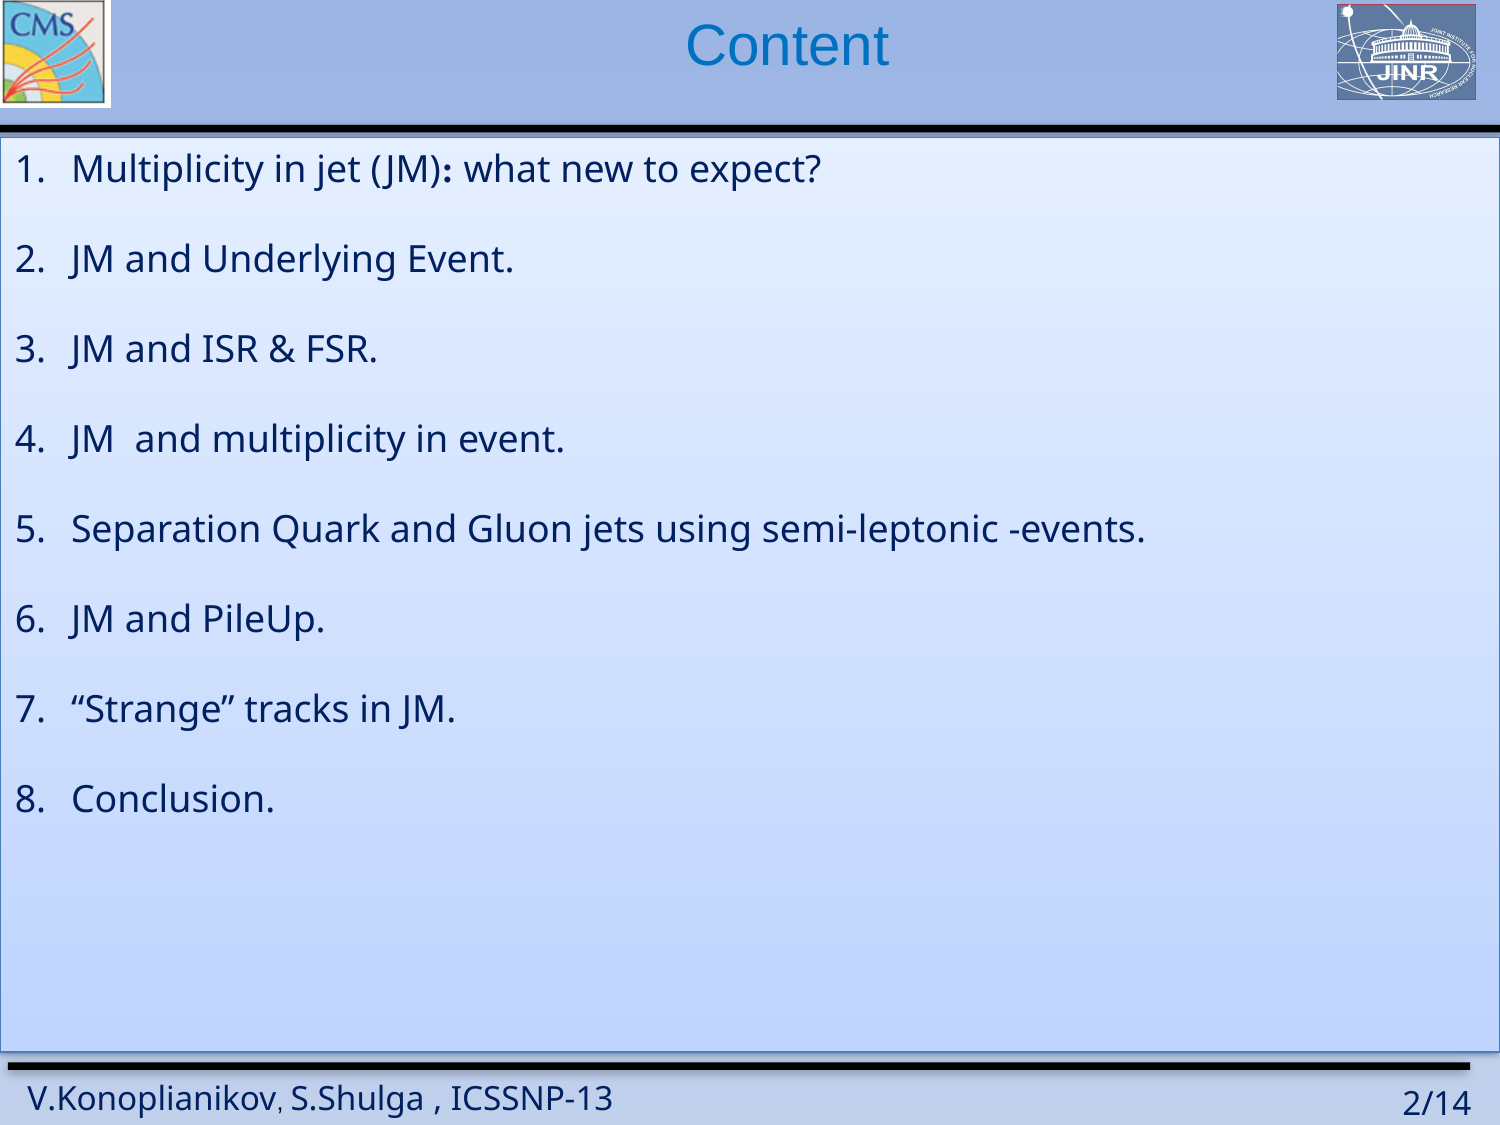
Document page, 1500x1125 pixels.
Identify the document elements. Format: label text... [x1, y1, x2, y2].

title Content [212, 0, 1363, 100]
picture [1363, 4, 1476, 100]
picture [0, 0, 111, 108]
